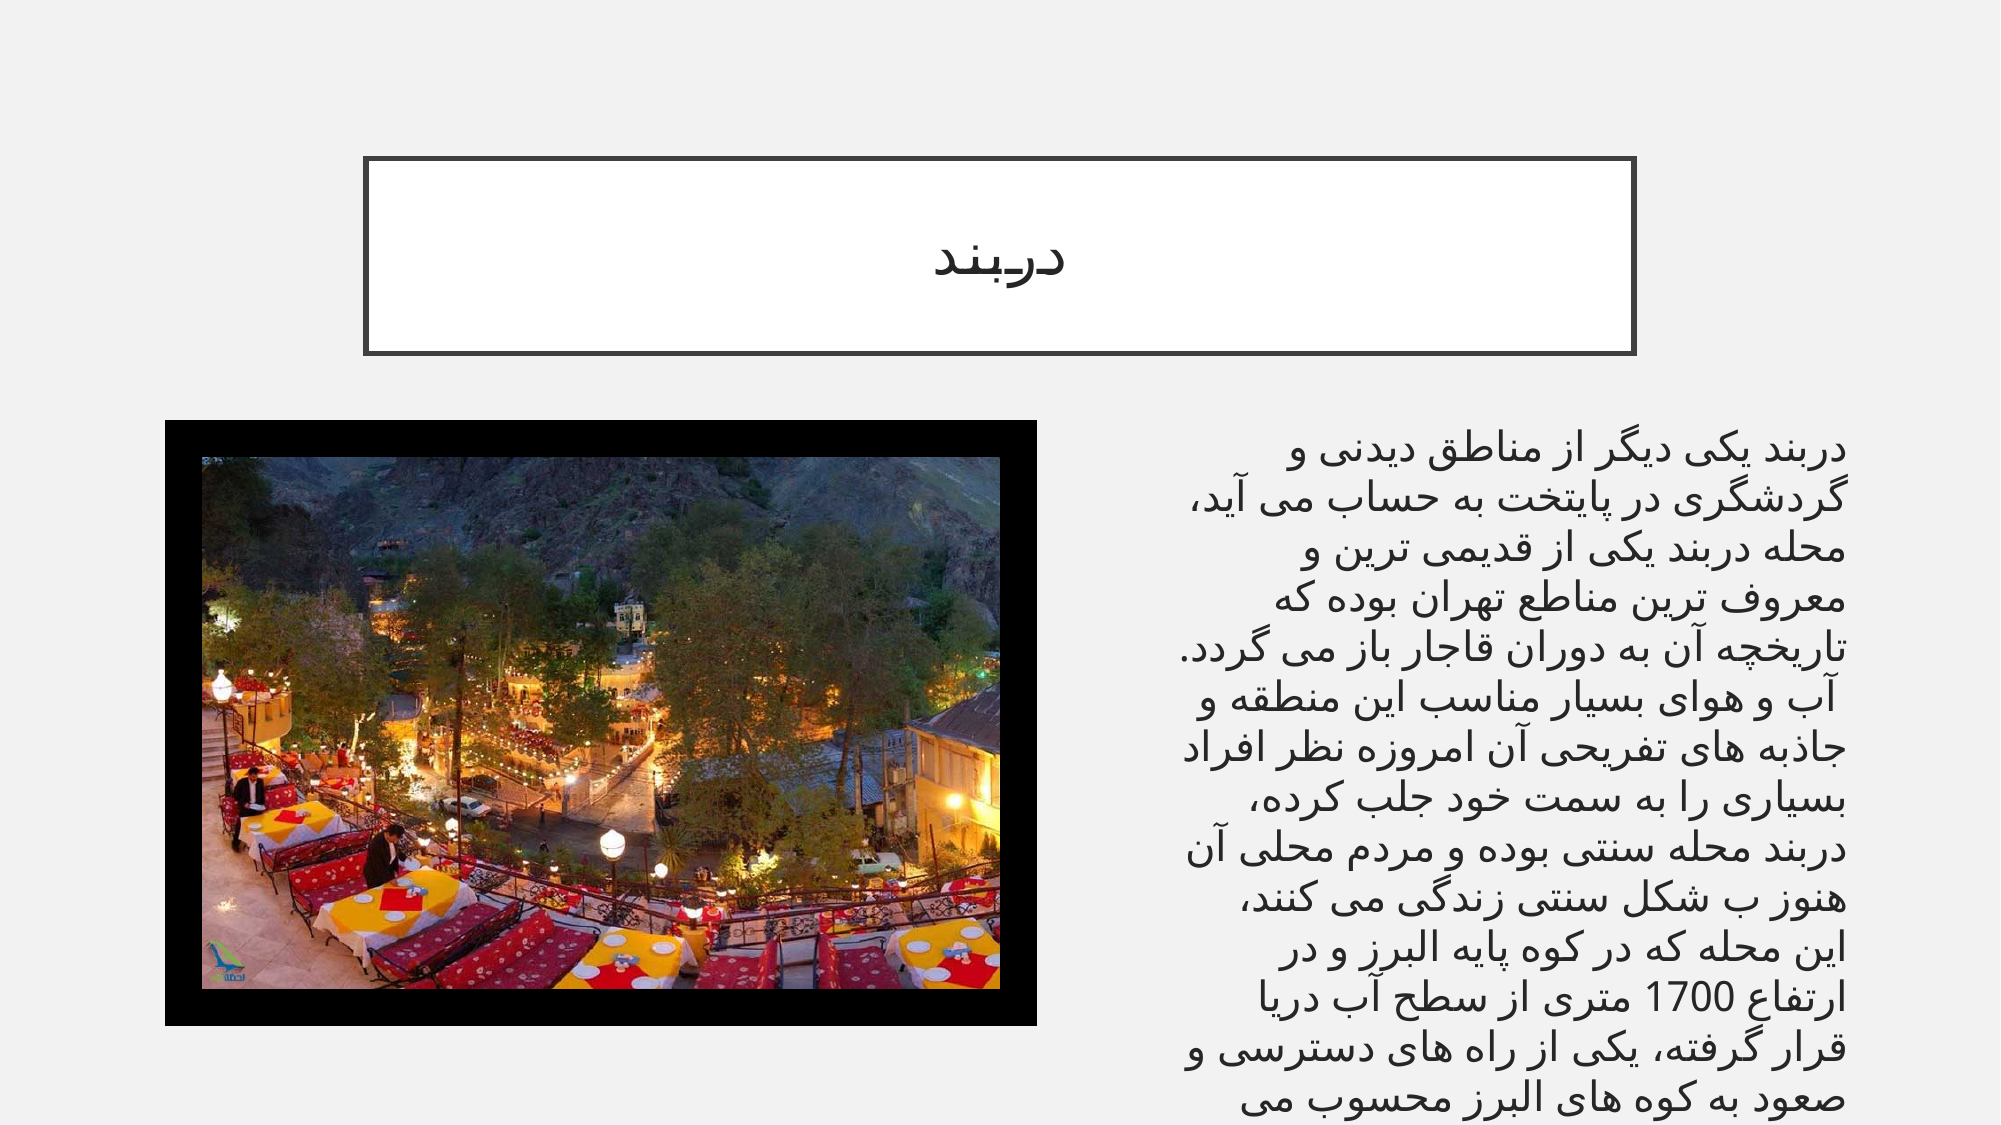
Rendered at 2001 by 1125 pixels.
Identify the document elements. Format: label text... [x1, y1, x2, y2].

title دربند [363, 156, 1637, 356]
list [202, 456, 1000, 989]
list دربند یکی دیگر از مناطق دیدنی و گردشگری در پایتخت به حساب می آید، محله دربند یکی از قدیمی ترین و معروف ترین مناطع تهران بوده که تاریخچه آن به دوران قاجار باز می گردد. آب و هوای بسیار مناسب این منطقه و جاذبه های تفریحی آن امروزه نظر افراد بسیاری را به سمت خود جلب کرده، دربند محله سنتی بوده و مردم محلی آن هنوز ب شکل سنتی زندگی می کنند، این محله که در کوه پایه البرز و در ارتفاع 1700 متری از سطح آب دریا قرار گرفته، یکی از راه های دسترسی و صعود به کوه های البرز محسوب می شود، روزانه کوهنوردان بسیاری برای بالا رفتن از کوه به این منطقه مراجعه می کنند، انتهای مسیر کوهنوردی دربند، پناهگاه شیرپلا می باشد. [1162, 411, 1864, 1069]
